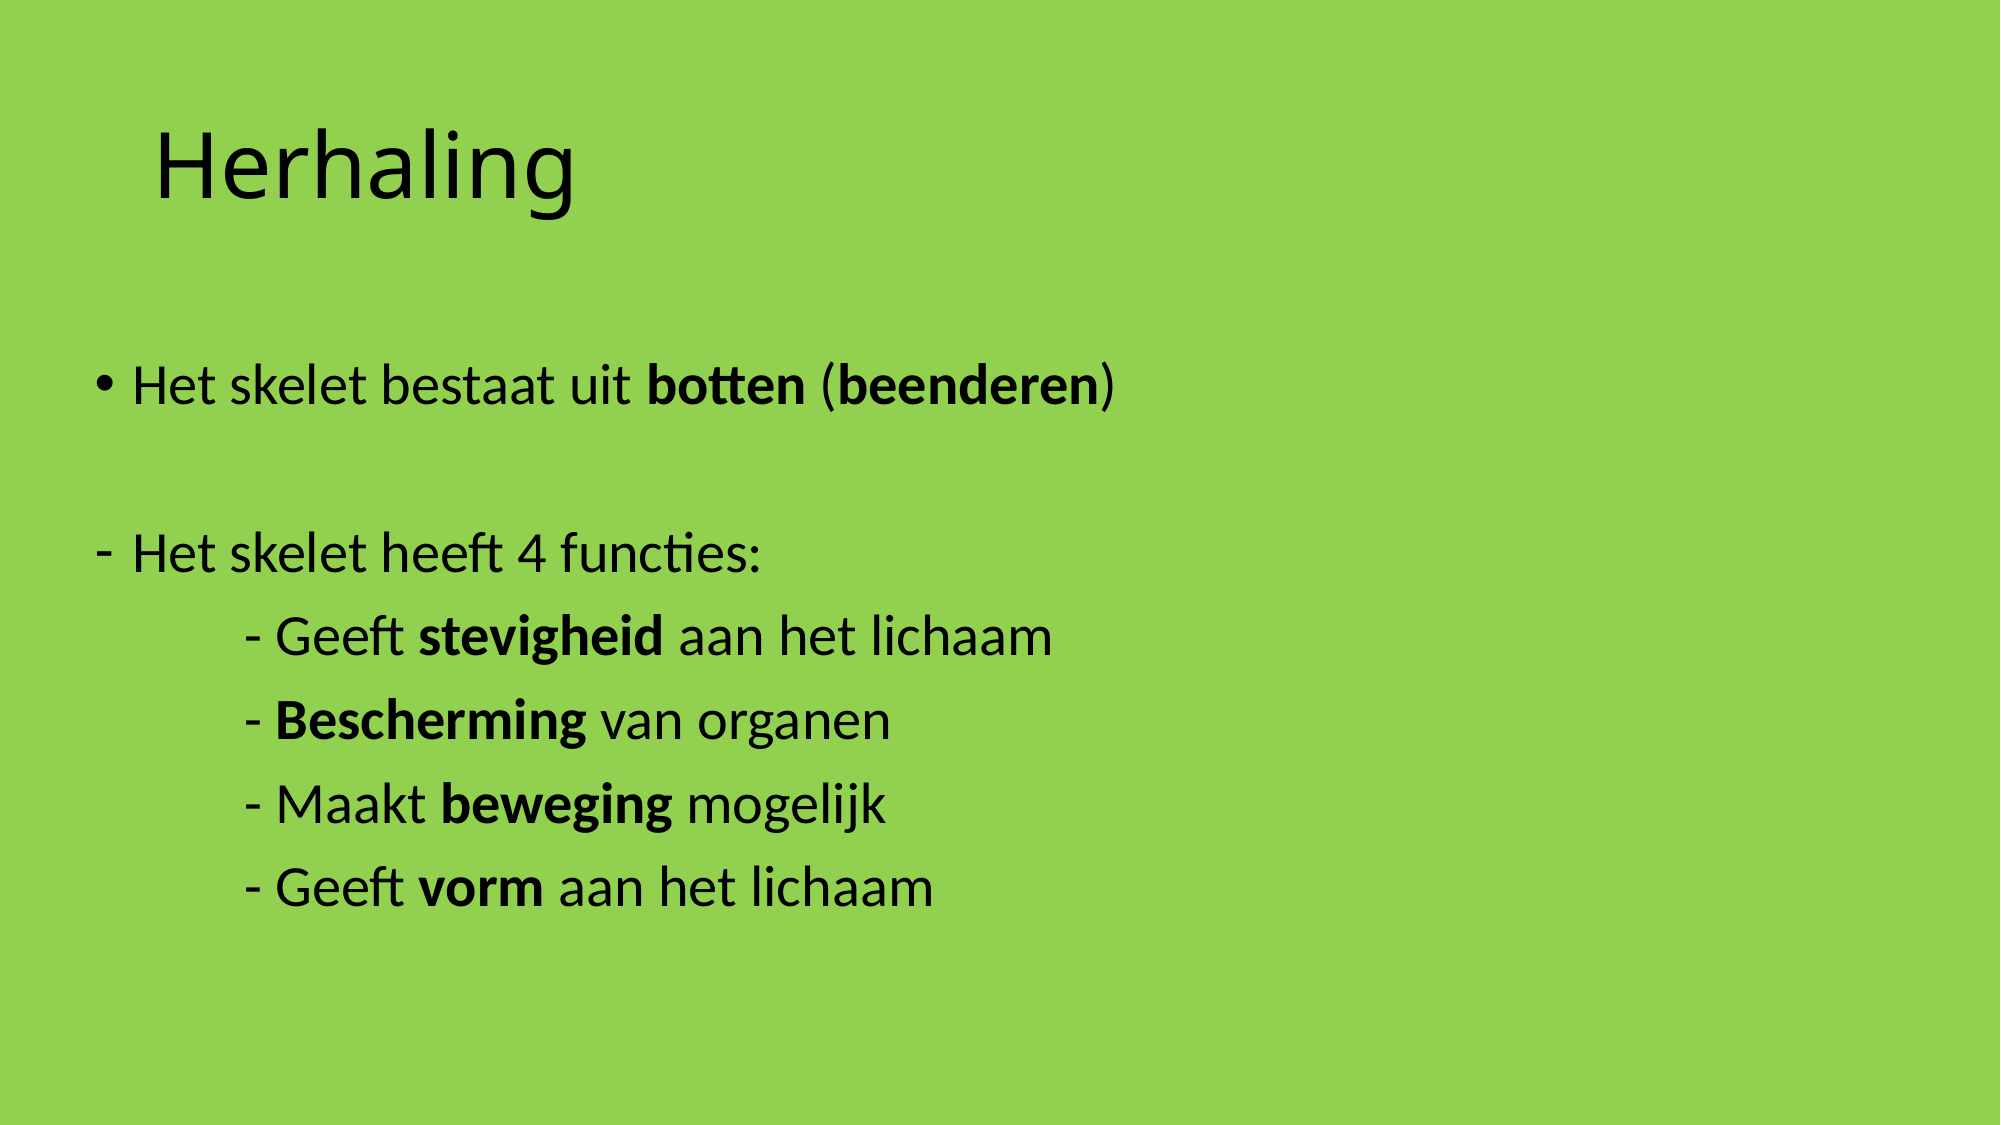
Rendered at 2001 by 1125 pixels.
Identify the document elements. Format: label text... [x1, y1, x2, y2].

list Het skelet bestaat uit botten (beenderen) Het skelet heeft 4 functies: - Geeft stevigheid aan het lichaam - Bescherming van organen - Maakt beweging mogelijk - Geeft vorm aan het lichaam [79, 346, 1882, 1043]
title Herhaling [137, 59, 1863, 278]
